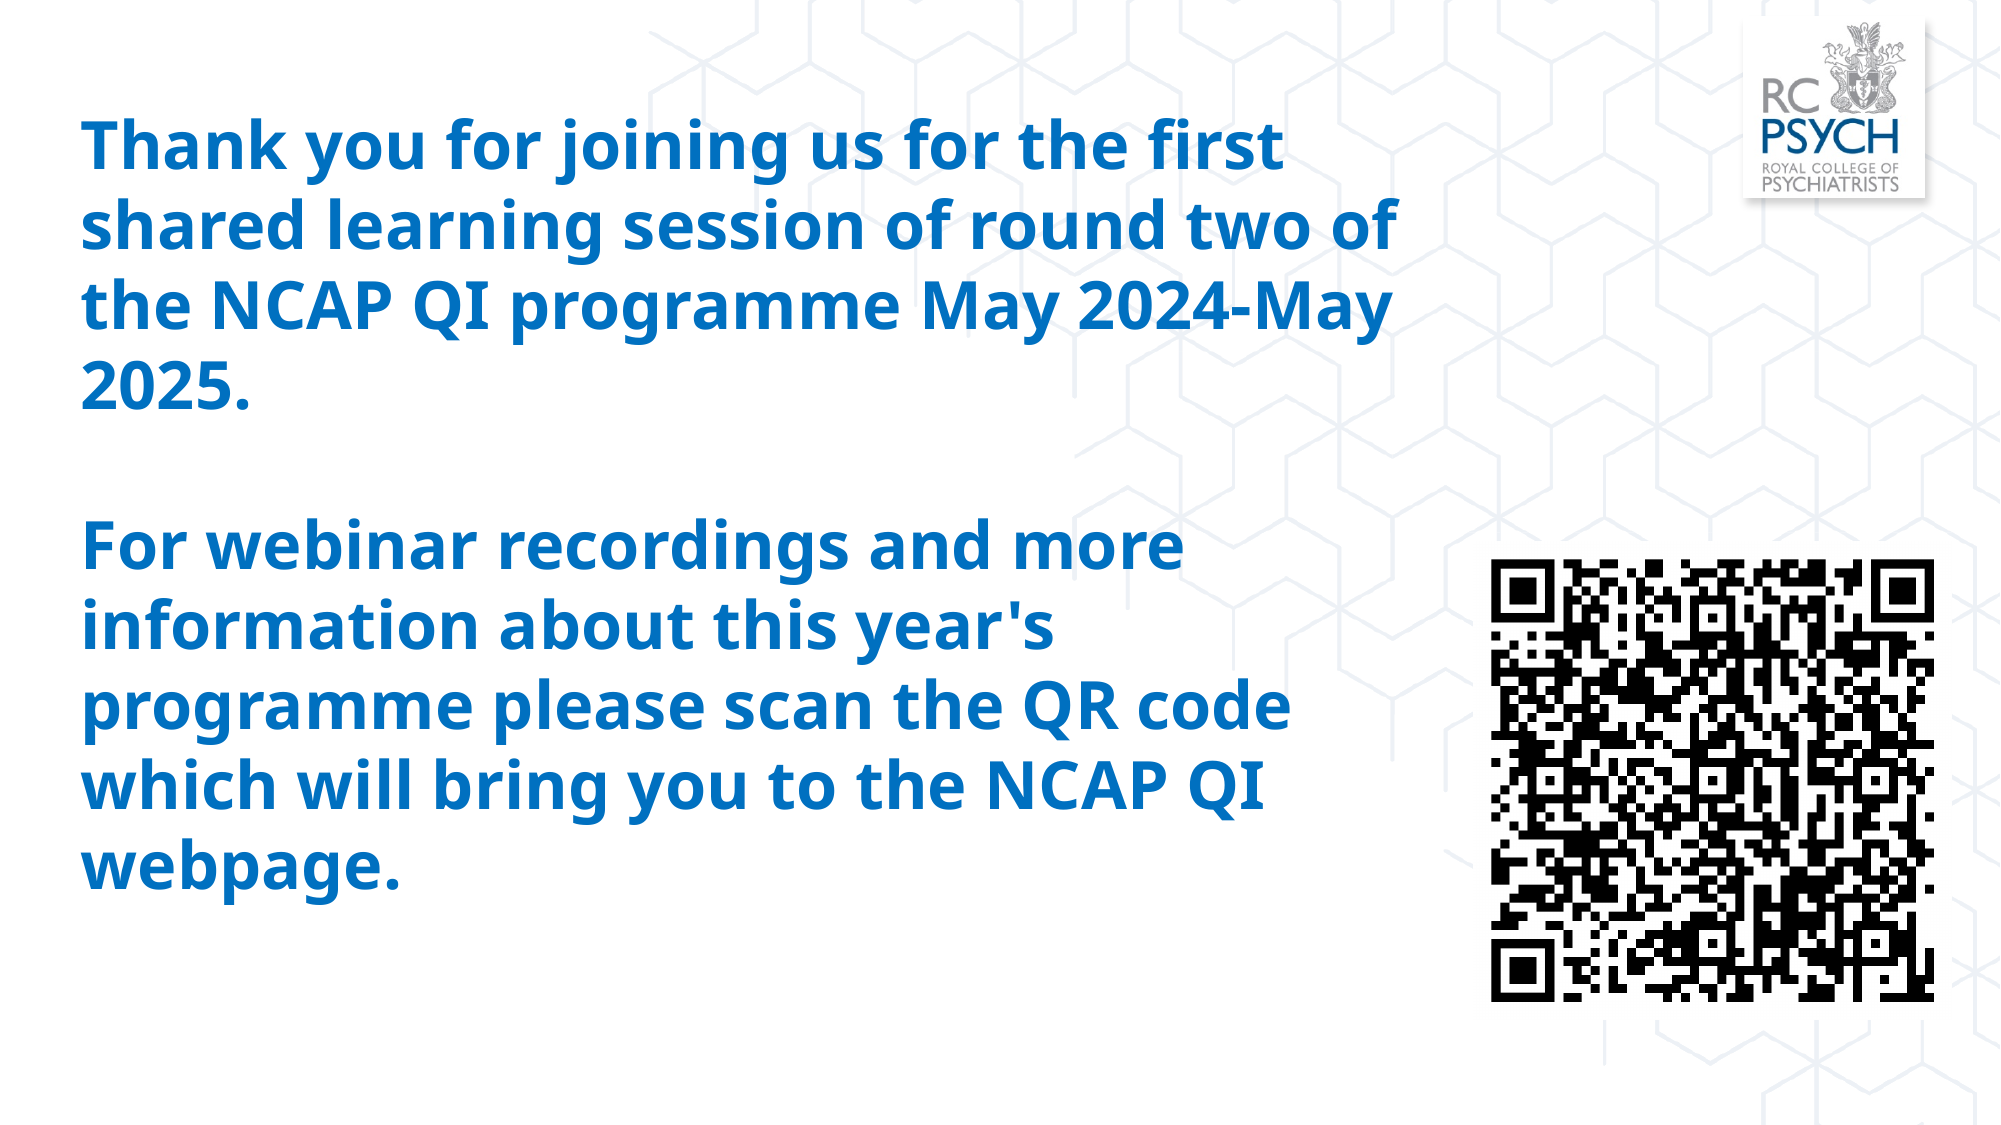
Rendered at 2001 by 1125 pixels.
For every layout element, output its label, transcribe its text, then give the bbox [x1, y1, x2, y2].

text_box Thank you for joining us for the first shared learning session of round two of the NCAP QI programme May 2024-May 2025. For webinar recordings and more information about this year's programme please scan the QR code which will bring you to the NCAP QI webpage. [65, 95, 1458, 910]
picture [1743, 16, 1925, 198]
picture [1473, 541, 1952, 1020]
